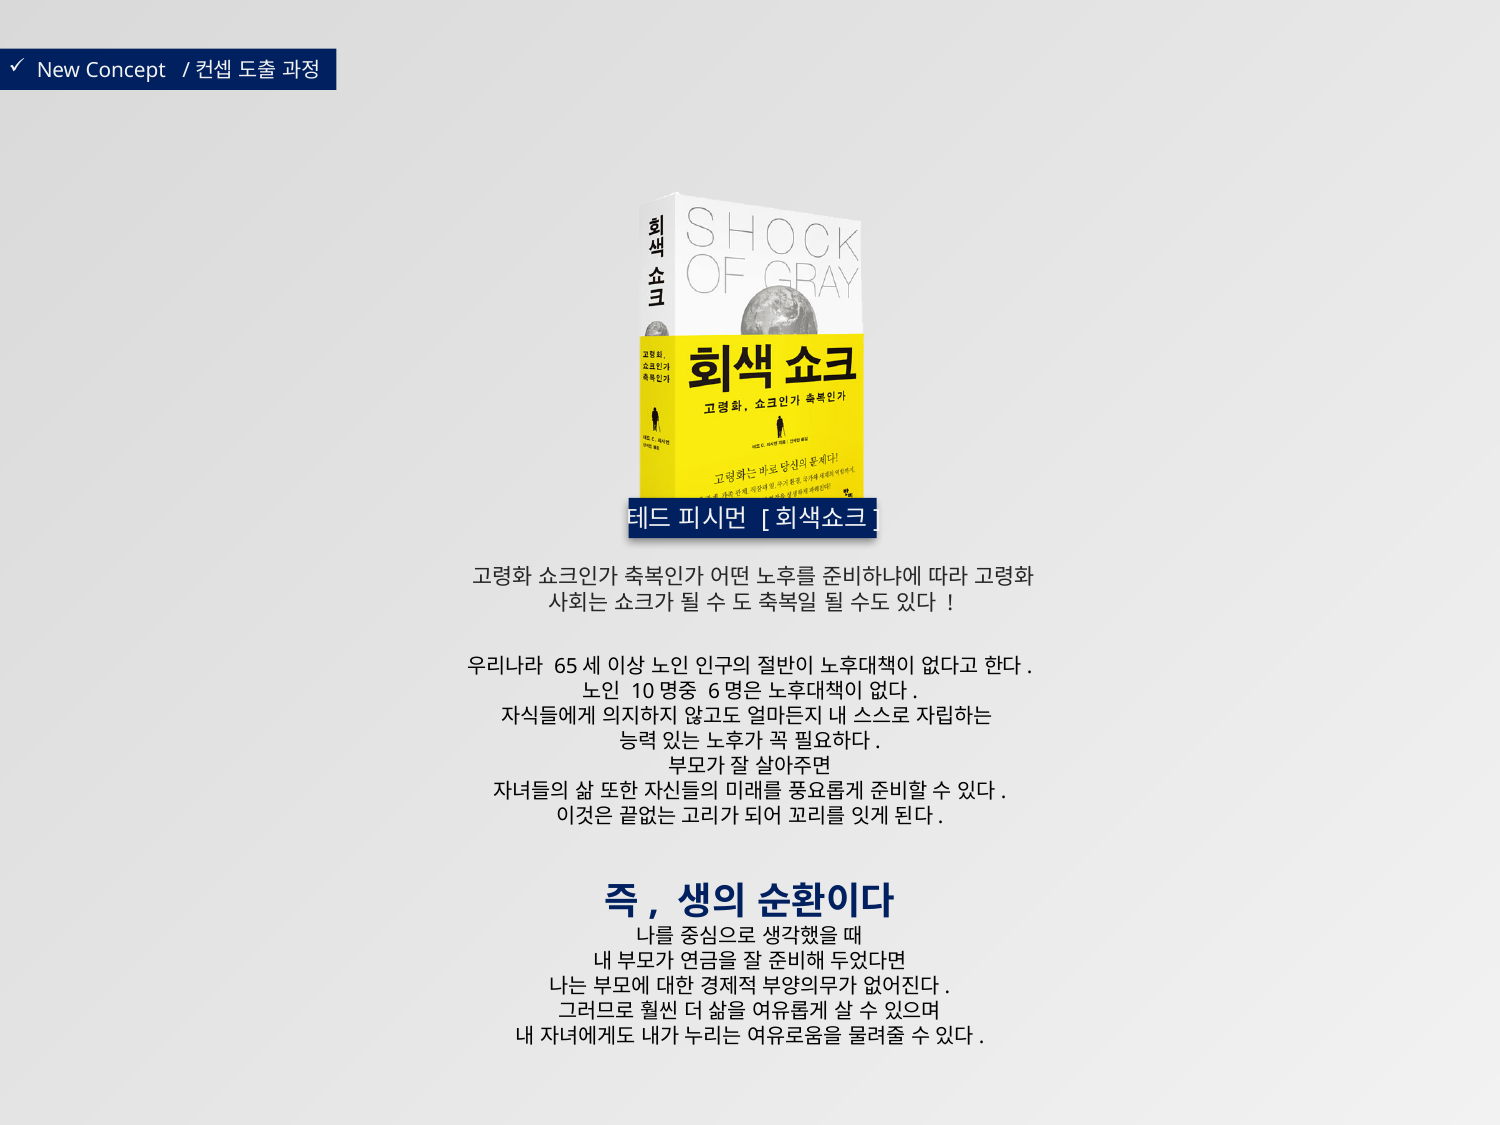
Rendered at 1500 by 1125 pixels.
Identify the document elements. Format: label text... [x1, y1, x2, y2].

text_box /컨셉 도출 과정 [242, 49, 356, 90]
text_box New Concept [0, 49, 242, 90]
text_box 테드 피시먼 [회색쇼크] 고령화 쇼크인가 축복인가 어떤 노후를 준비하냐에 따라 고령화 사회는 쇼크가 될 수 도 축복일 될 수도 있다 ! [453, 495, 1055, 623]
picture [625, 175, 874, 514]
text_box 우리나라 65세 이상 노인 인구의 절반이 노후대책이 없다고 한다. 노인 10명중 6명은 노후대책이 없다. 자식들에게 의지하지 않고도 얼마든지 내 스스로 자립하는 능력 있는 노후가 꼭 필요하다. 부모가 잘 살아주면 자녀들의 삶 또한 자신들의 미래를 풍요롭게 준비할 수 있다. 이것은 끝없는 고리가 되어 꼬리를 잇게 된다. 즉, 생의 순환이다 나를 중심으로 생각했을 때 내 부모가 연금을 잘 준비해 두었다면 나는 부모에 대한 경제적 부양의무가 없어진다. 그러므로 훨씬 더 삶을 여유롭게 살 수 있으며 내 자녀에게도 내가 누리는 여유로움을 물려줄 수 있다. [409, 645, 1091, 1055]
